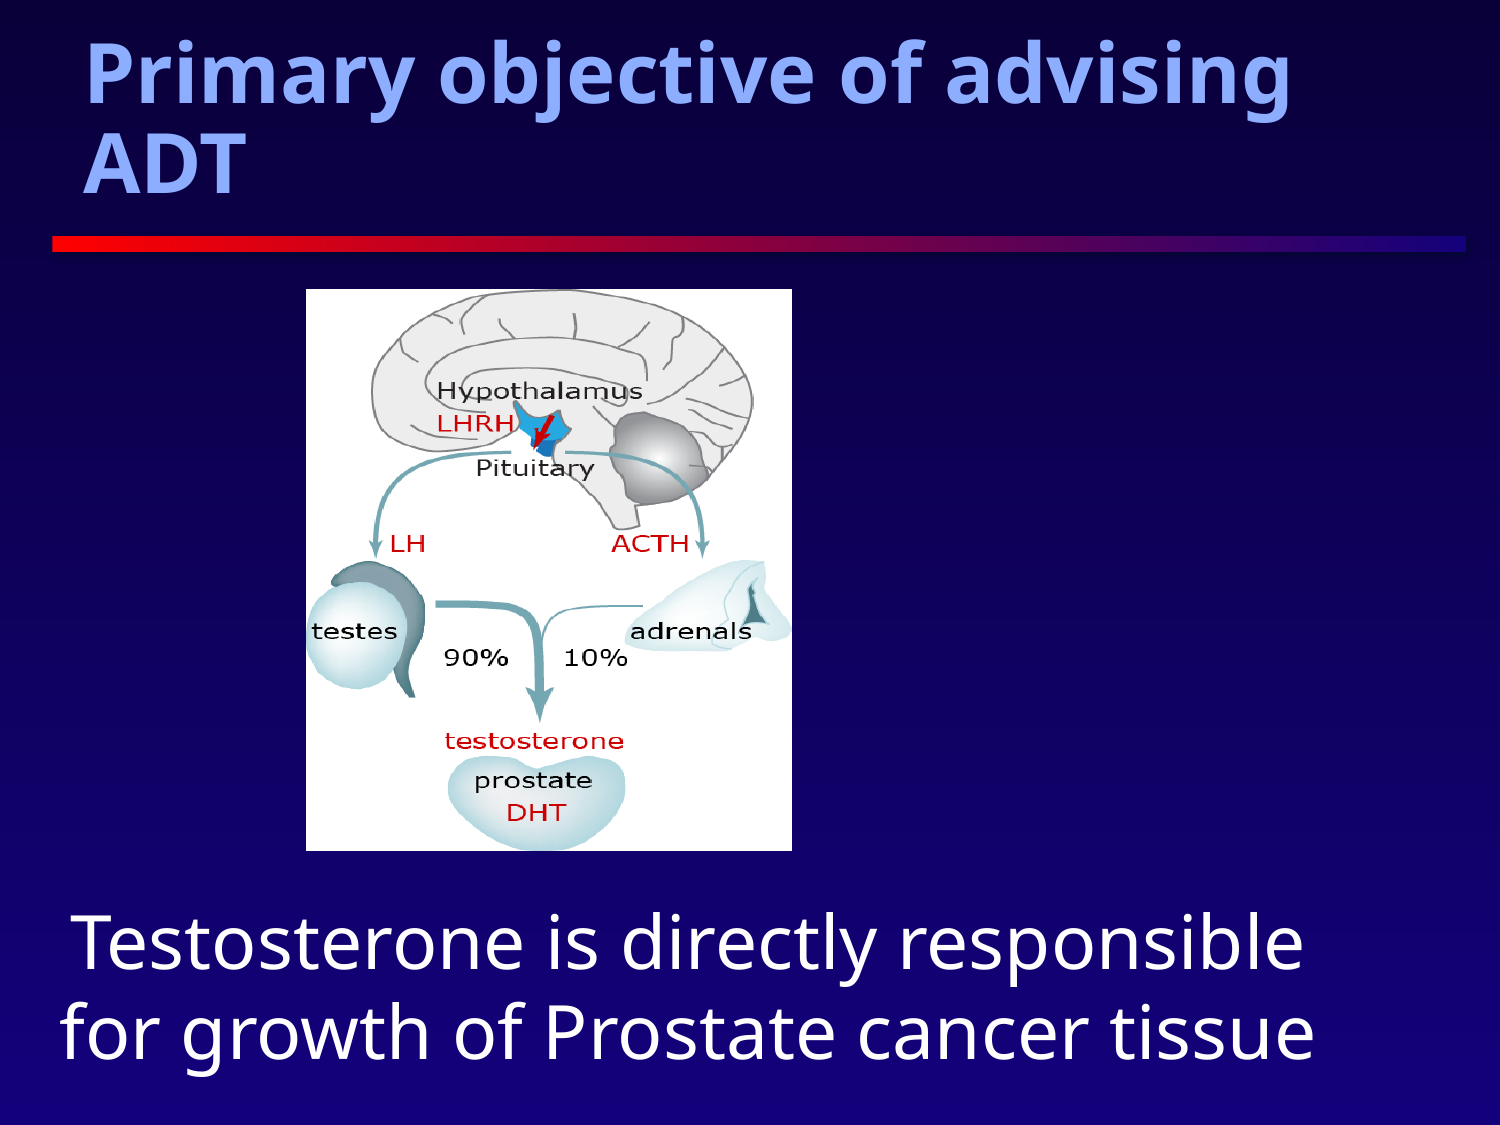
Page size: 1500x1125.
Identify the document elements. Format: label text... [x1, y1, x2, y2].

title Primary objective of advising ADT [68, 34, 1397, 219]
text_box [36, 289, 1341, 1084]
